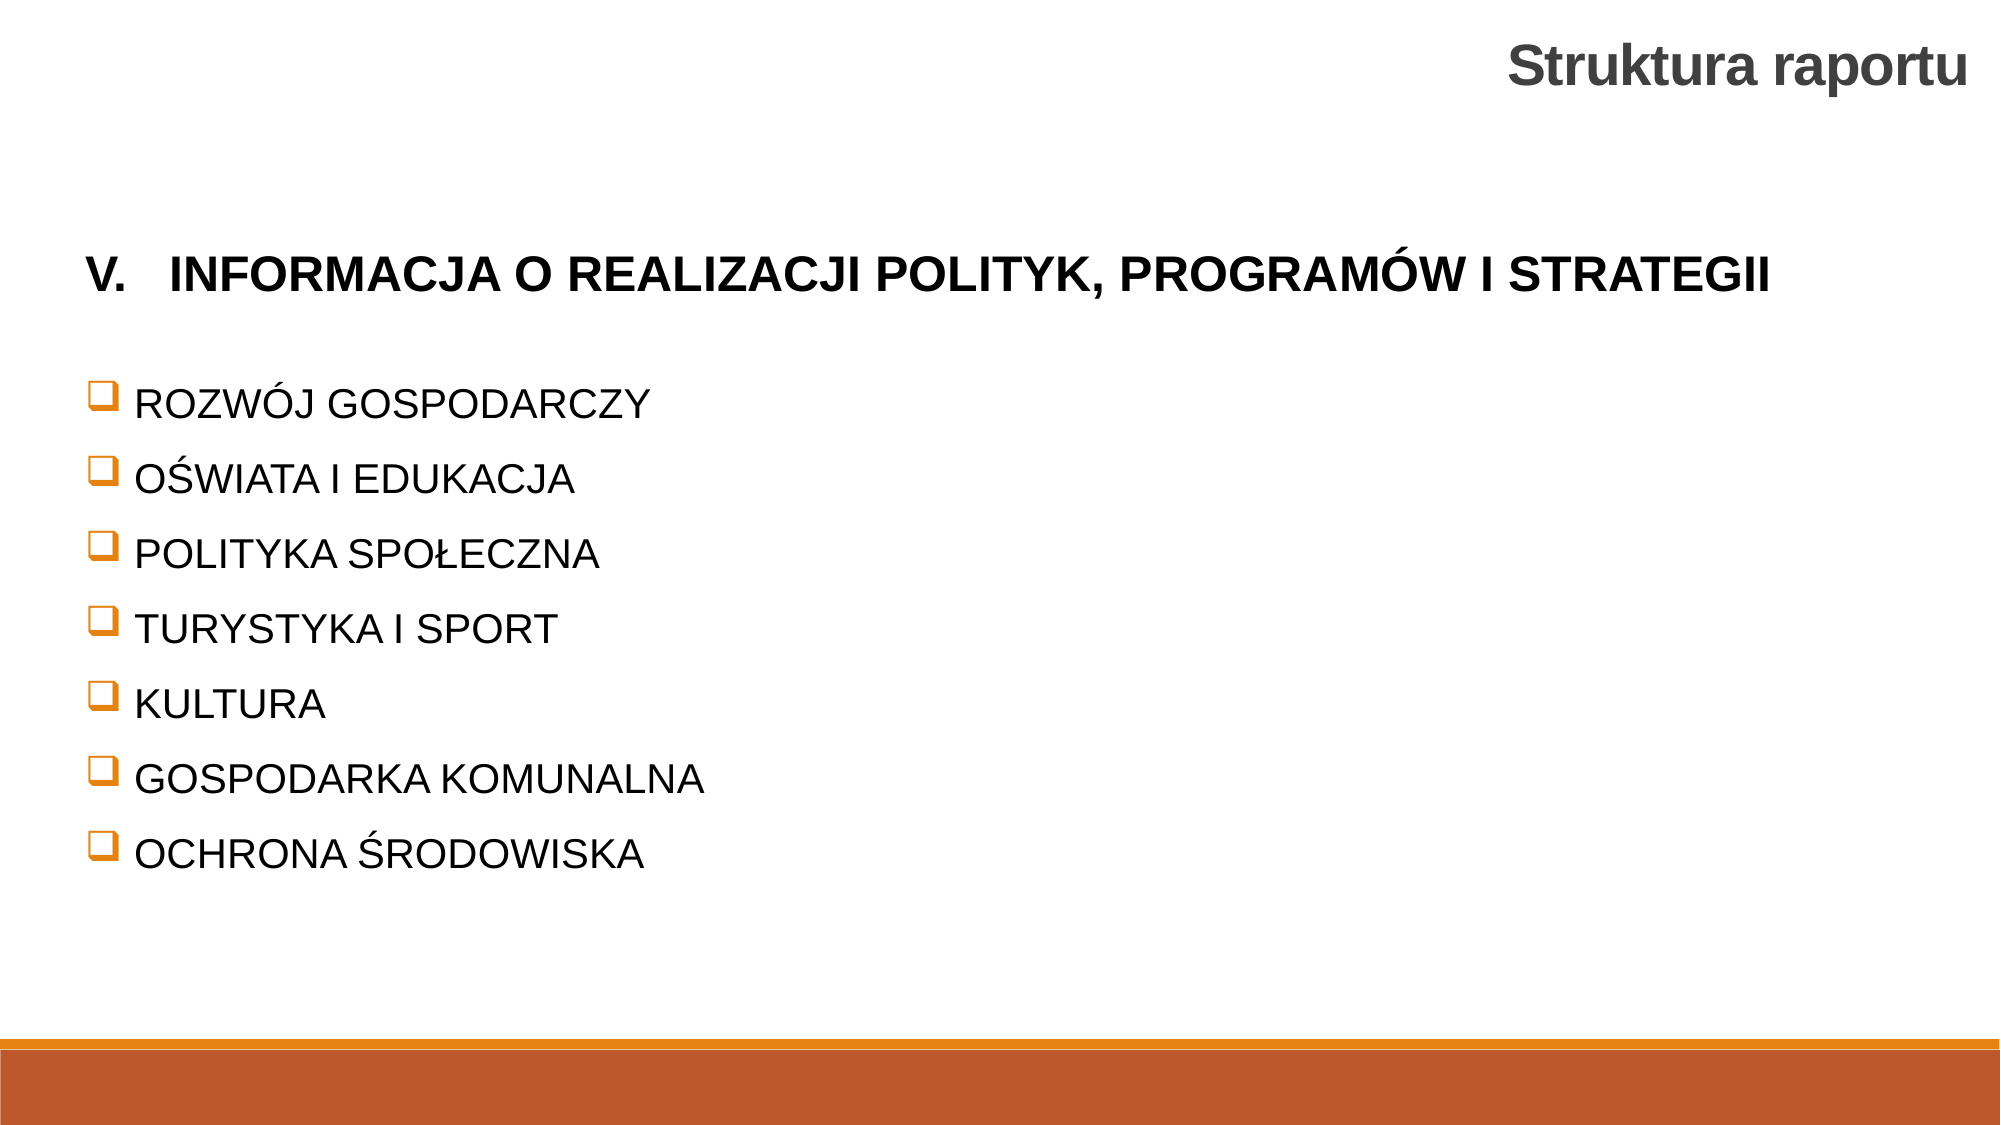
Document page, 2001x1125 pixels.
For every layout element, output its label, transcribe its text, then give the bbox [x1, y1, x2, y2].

text_box Struktura raportu [0, 0, 2000, 105]
list INFORMACJA O REALIZACJI POLITYK, PROGRAMÓW I STRATEGII ROZWÓJ GOSPODARCZY OŚWIATA I EDUKACJA POLITYKA SPOŁECZNA TURYSTYKA I SPORT KULTURA GOSPODARKA KOMUNALNA OCHRONA ŚRODOWISKA [70, 234, 1979, 952]
